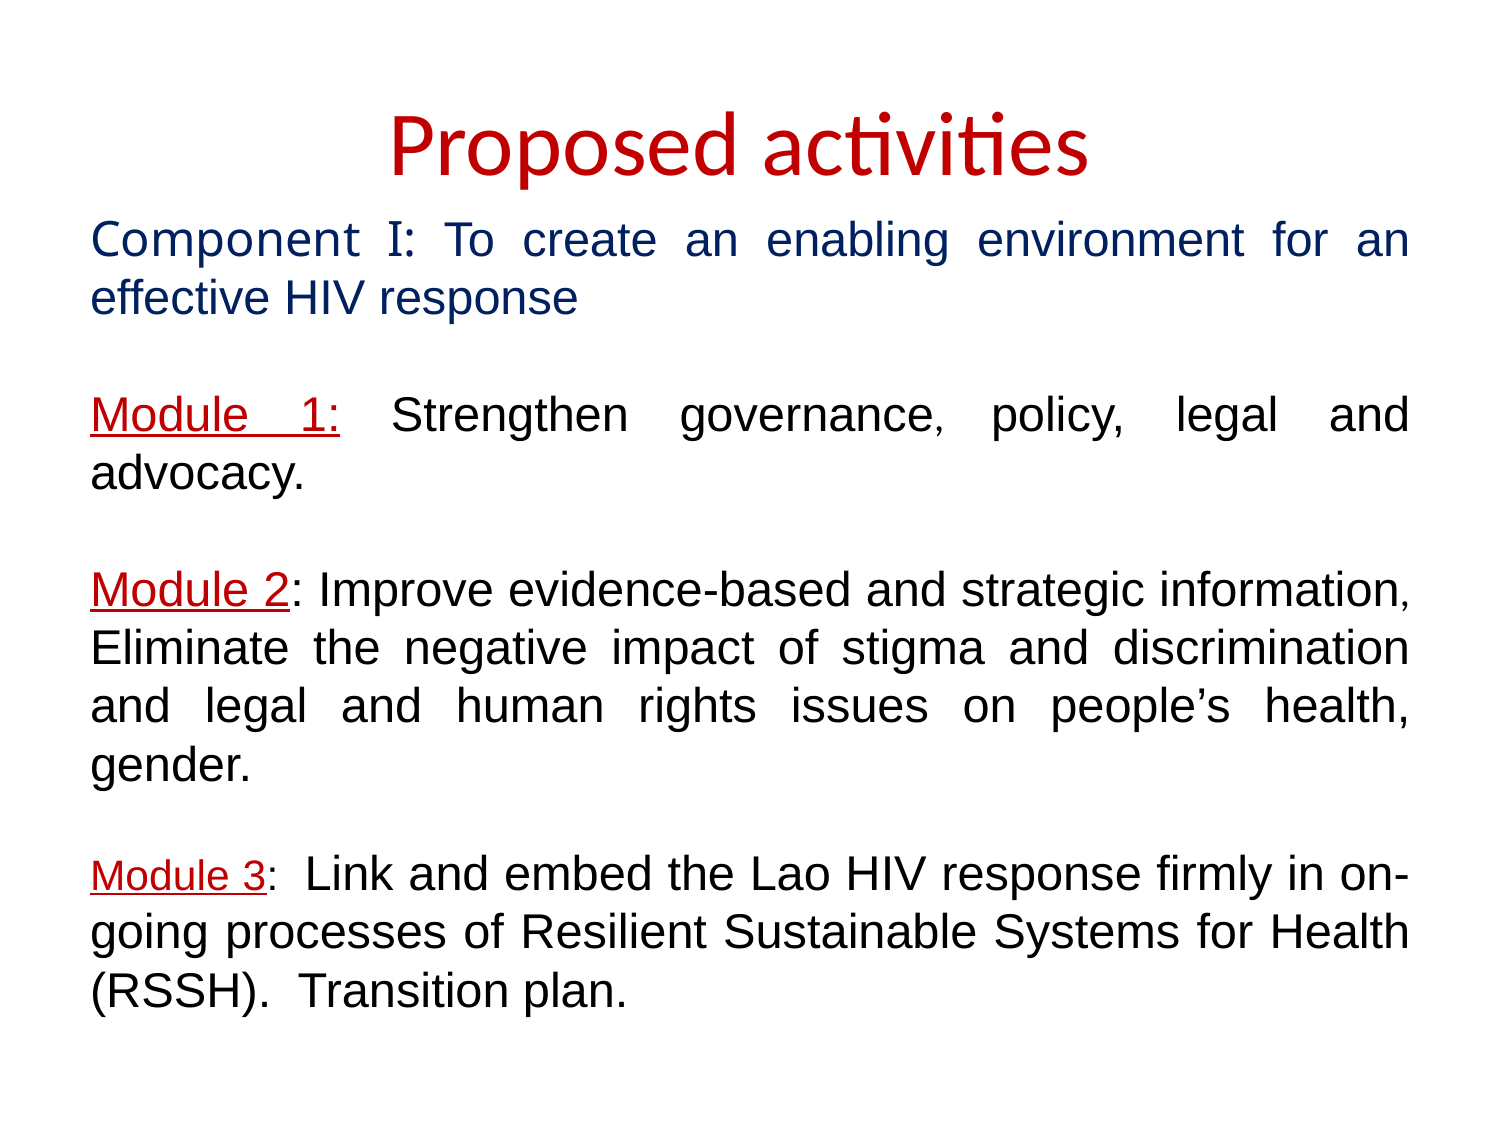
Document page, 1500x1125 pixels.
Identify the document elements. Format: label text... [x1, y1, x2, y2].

list Component I: To create an enabling environment for an effective HIV response Module 1: Strengthen governance, policy, legal and advocacy. Module 2: Improve evidence-based and strategic information, Eliminate the negative impact of stigma and discrimination and legal and human rights issues on people’s health, gender. Module 3: Link and embed the Lao HIV response firmly in on-going processes of Resilient Sustainable Systems for Health (RSSH). Transition plan. [75, 200, 1425, 1088]
title Proposed activities [75, 45, 1425, 200]
